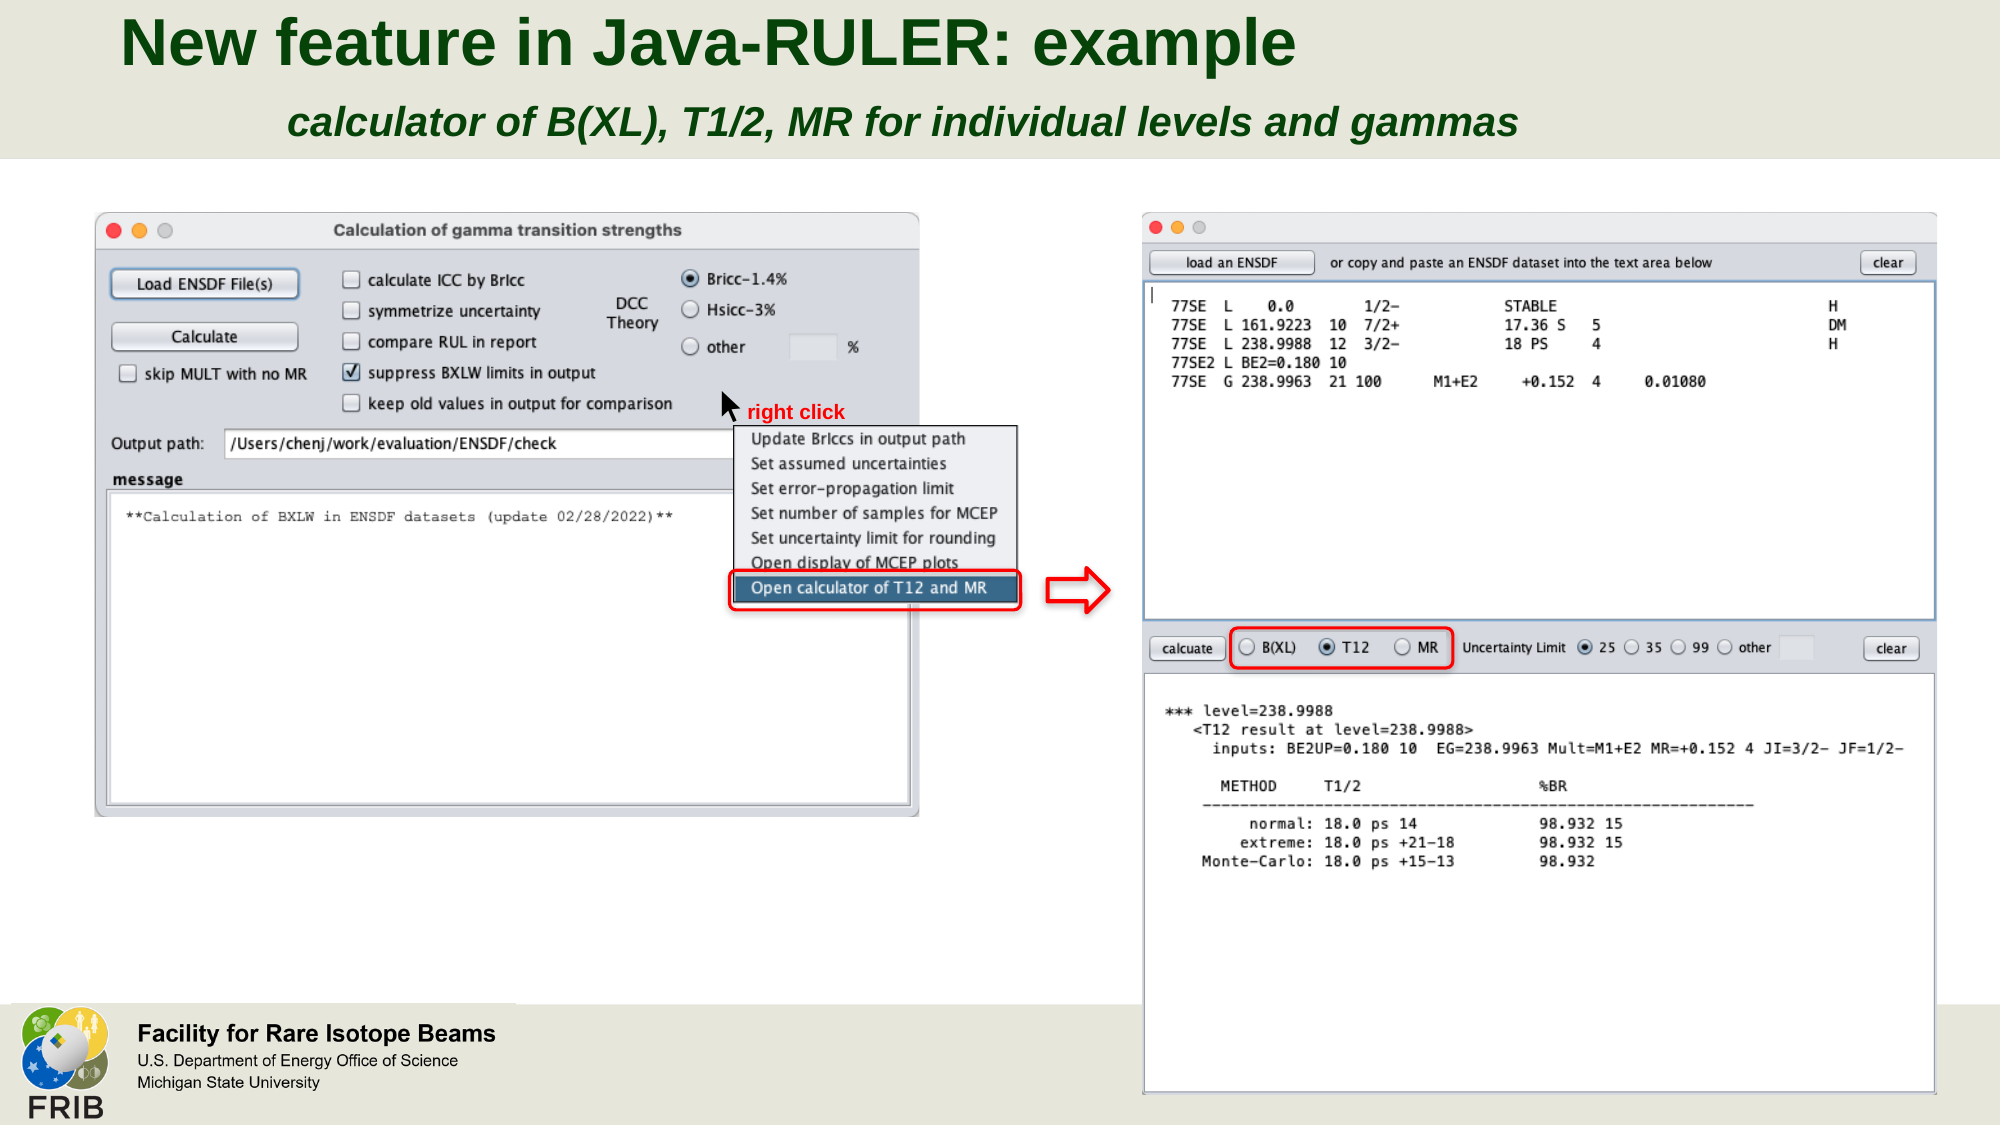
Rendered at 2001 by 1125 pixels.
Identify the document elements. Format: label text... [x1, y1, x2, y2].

text_box [1046, 567, 1110, 614]
picture [0, 0, 2000, 1125]
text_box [94, 212, 1021, 818]
title New feature in Java-RULER: example calculator of B(XL), T1/2, MR for individual levels and gammas [110, 5, 1921, 156]
